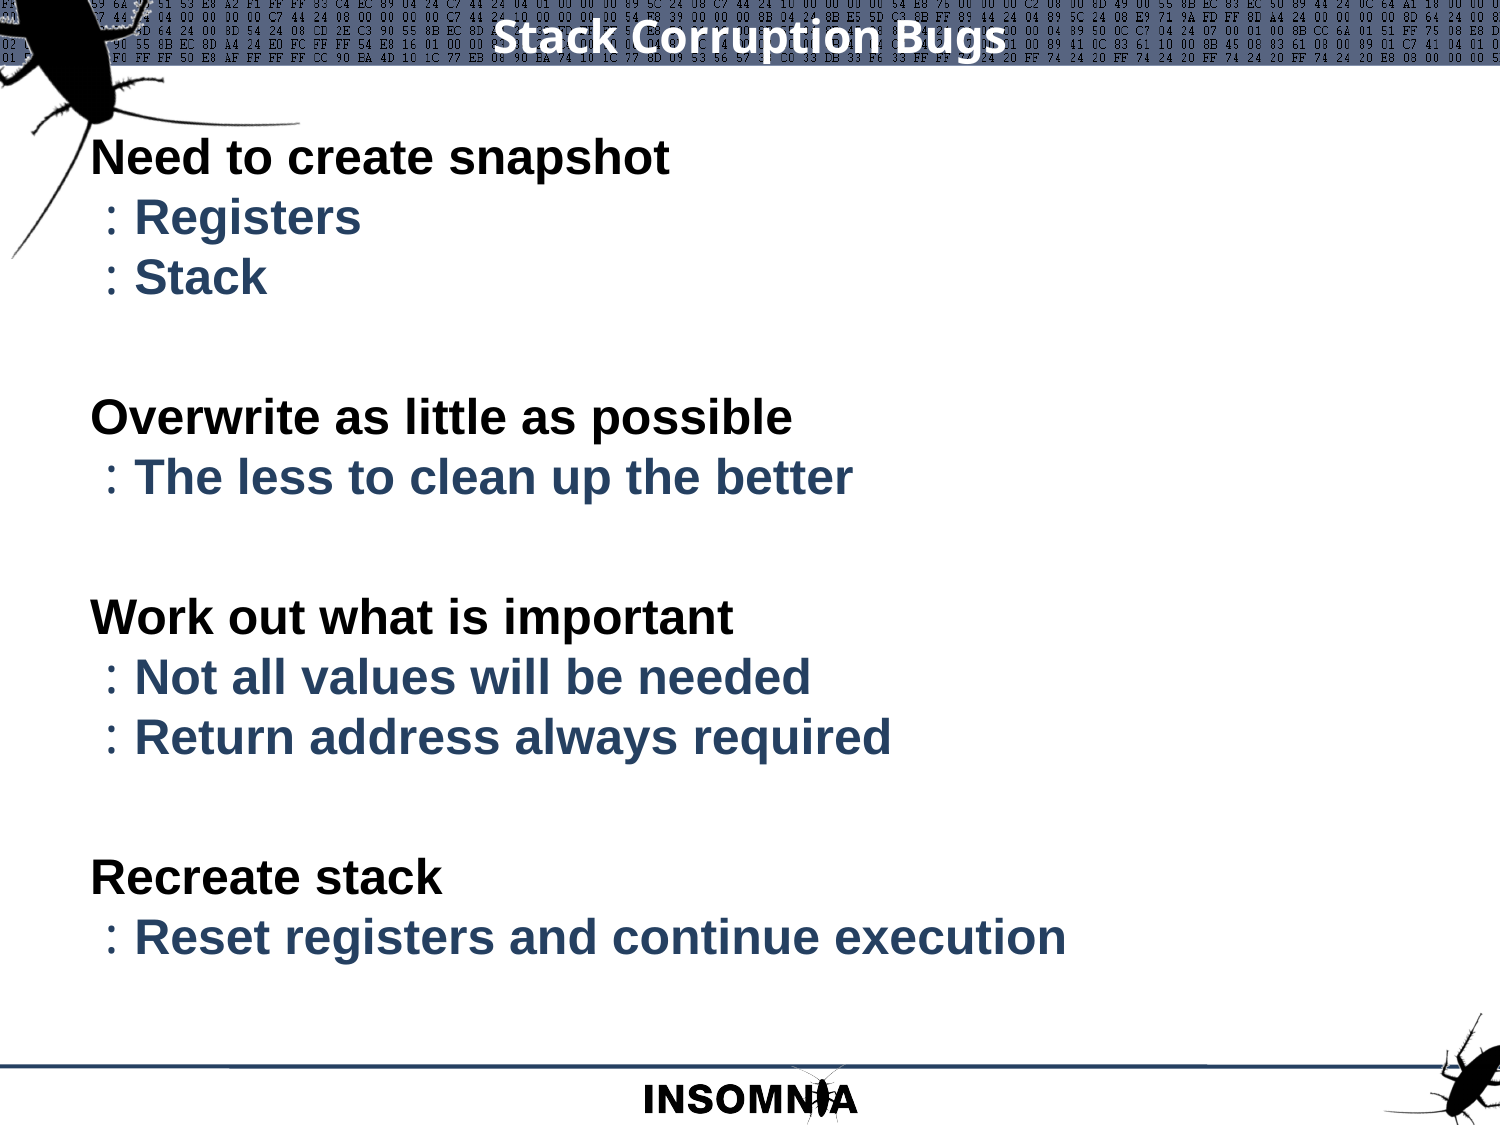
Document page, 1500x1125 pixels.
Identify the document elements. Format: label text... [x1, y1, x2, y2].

title Stack Corruption Bugs [0, 0, 1500, 71]
list Need to create snapshot Registers Stack Overwrite as little as possible The less to clean up the better Work out what is important Not all values will be needed Return address always required Recreate stack Reset registers and continue execution [75, 117, 1425, 1055]
picture [1383, 998, 1500, 1125]
picture [644, 1062, 859, 1125]
picture [0, 71, 301, 259]
